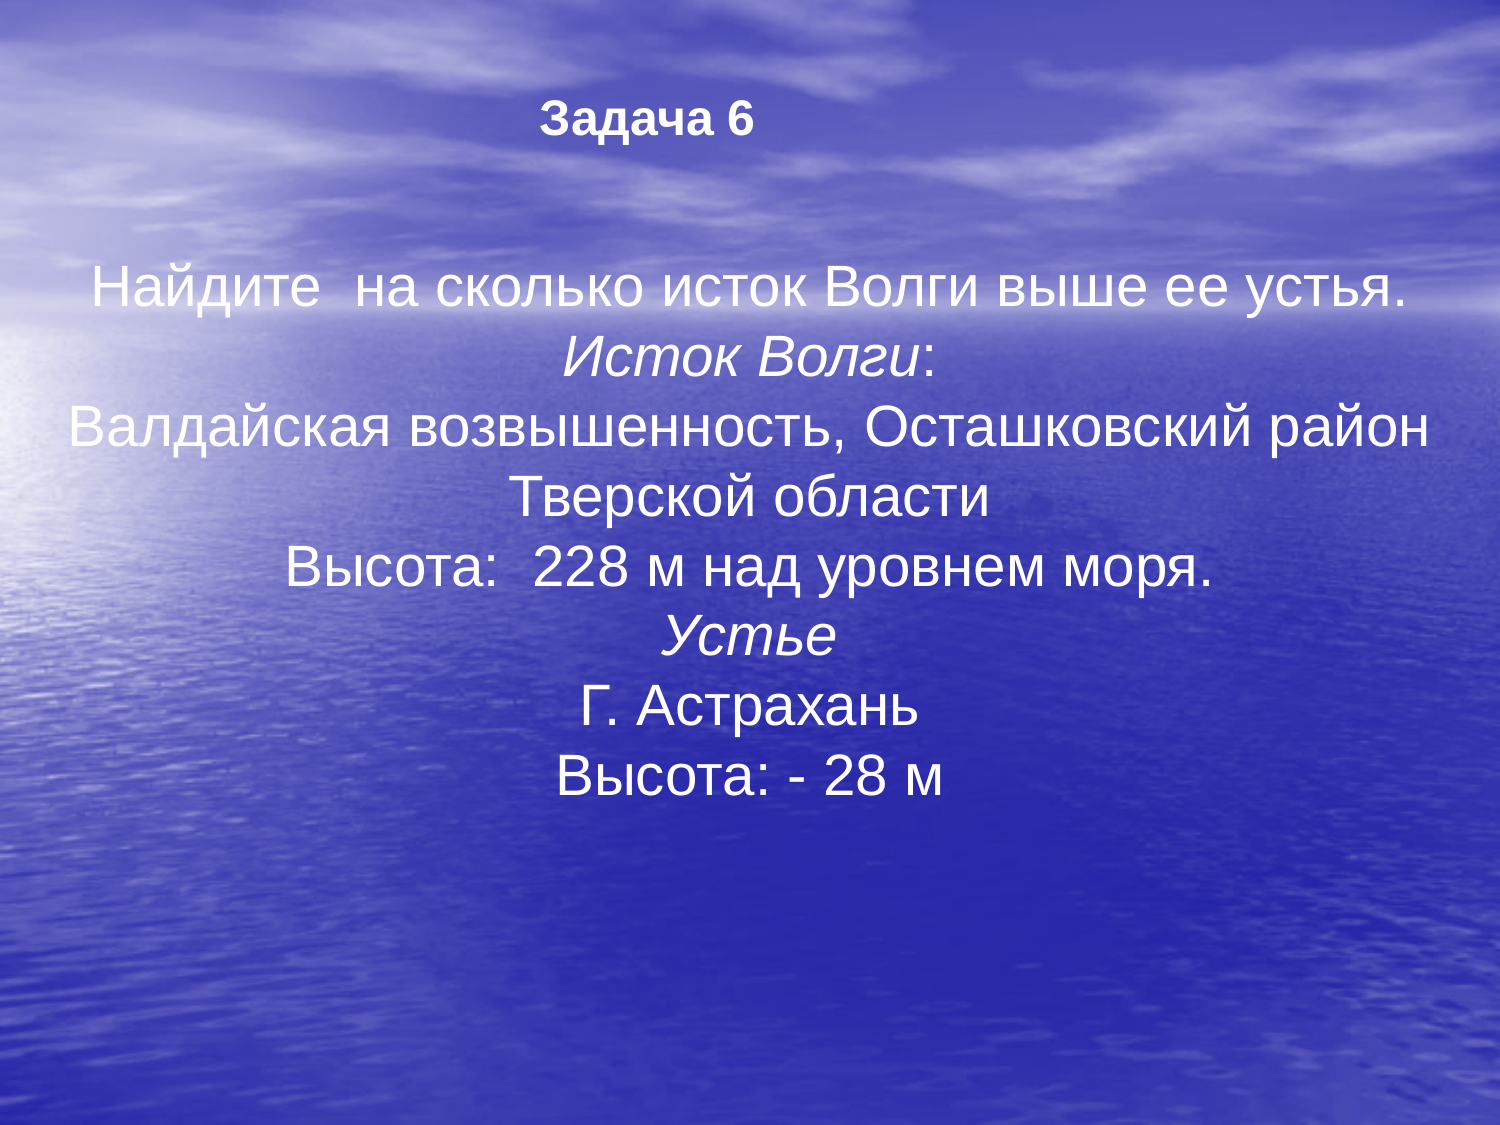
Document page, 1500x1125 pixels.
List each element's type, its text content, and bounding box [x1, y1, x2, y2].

text_box Найдите на сколько исток Волги выше ее устья. Исток Волги: Валдайская возвышенность, Осташковский район Тверской области Высота: 228 м над уровнем моря. Устье Г. Астрахань Высота: - 28 м [0, 240, 1500, 885]
text_box Задача 6 [524, 78, 847, 153]
